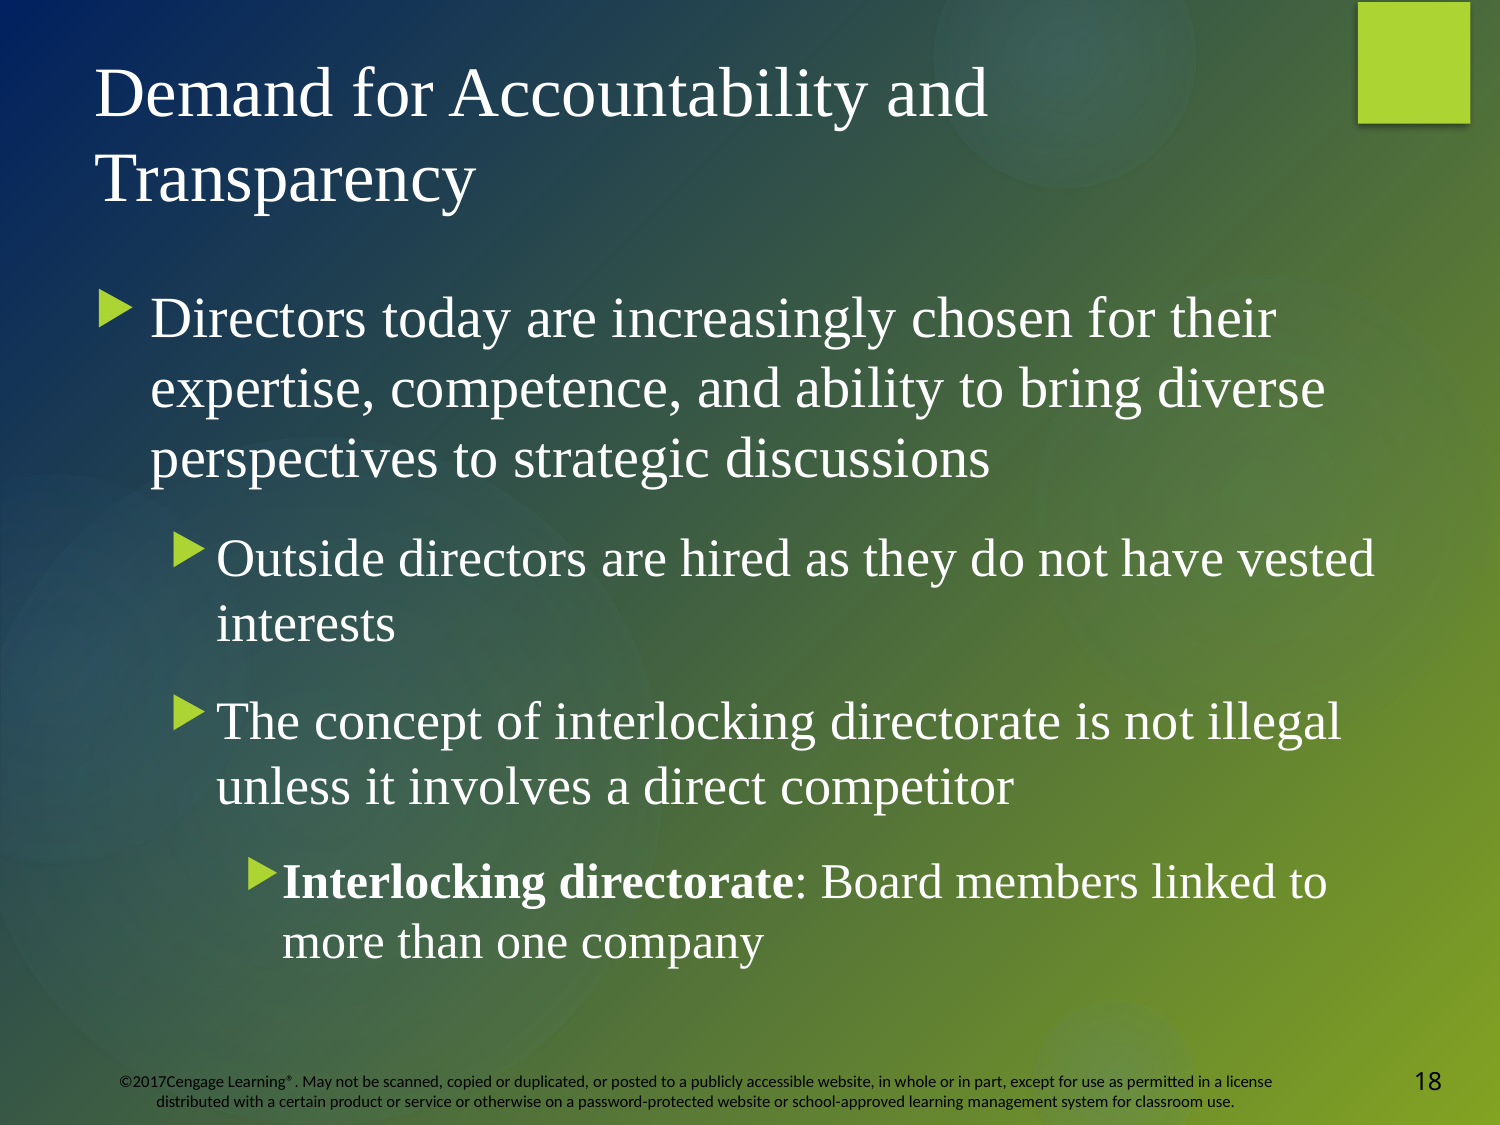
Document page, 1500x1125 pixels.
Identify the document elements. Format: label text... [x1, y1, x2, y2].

slide_number 18 [1394, 1060, 1461, 1107]
title Demand for Accountability and Transparency [79, 49, 1395, 213]
list Directors today are increasingly chosen for their expertise, competence, and ability to bring diverse perspectives to strategic discussions Outside directors are hired as they do not have vested interests The concept of interlocking directorate is not illegal unless it involves a direct competitor Interlocking directorate: Board members linked to more than one company [79, 271, 1395, 1063]
